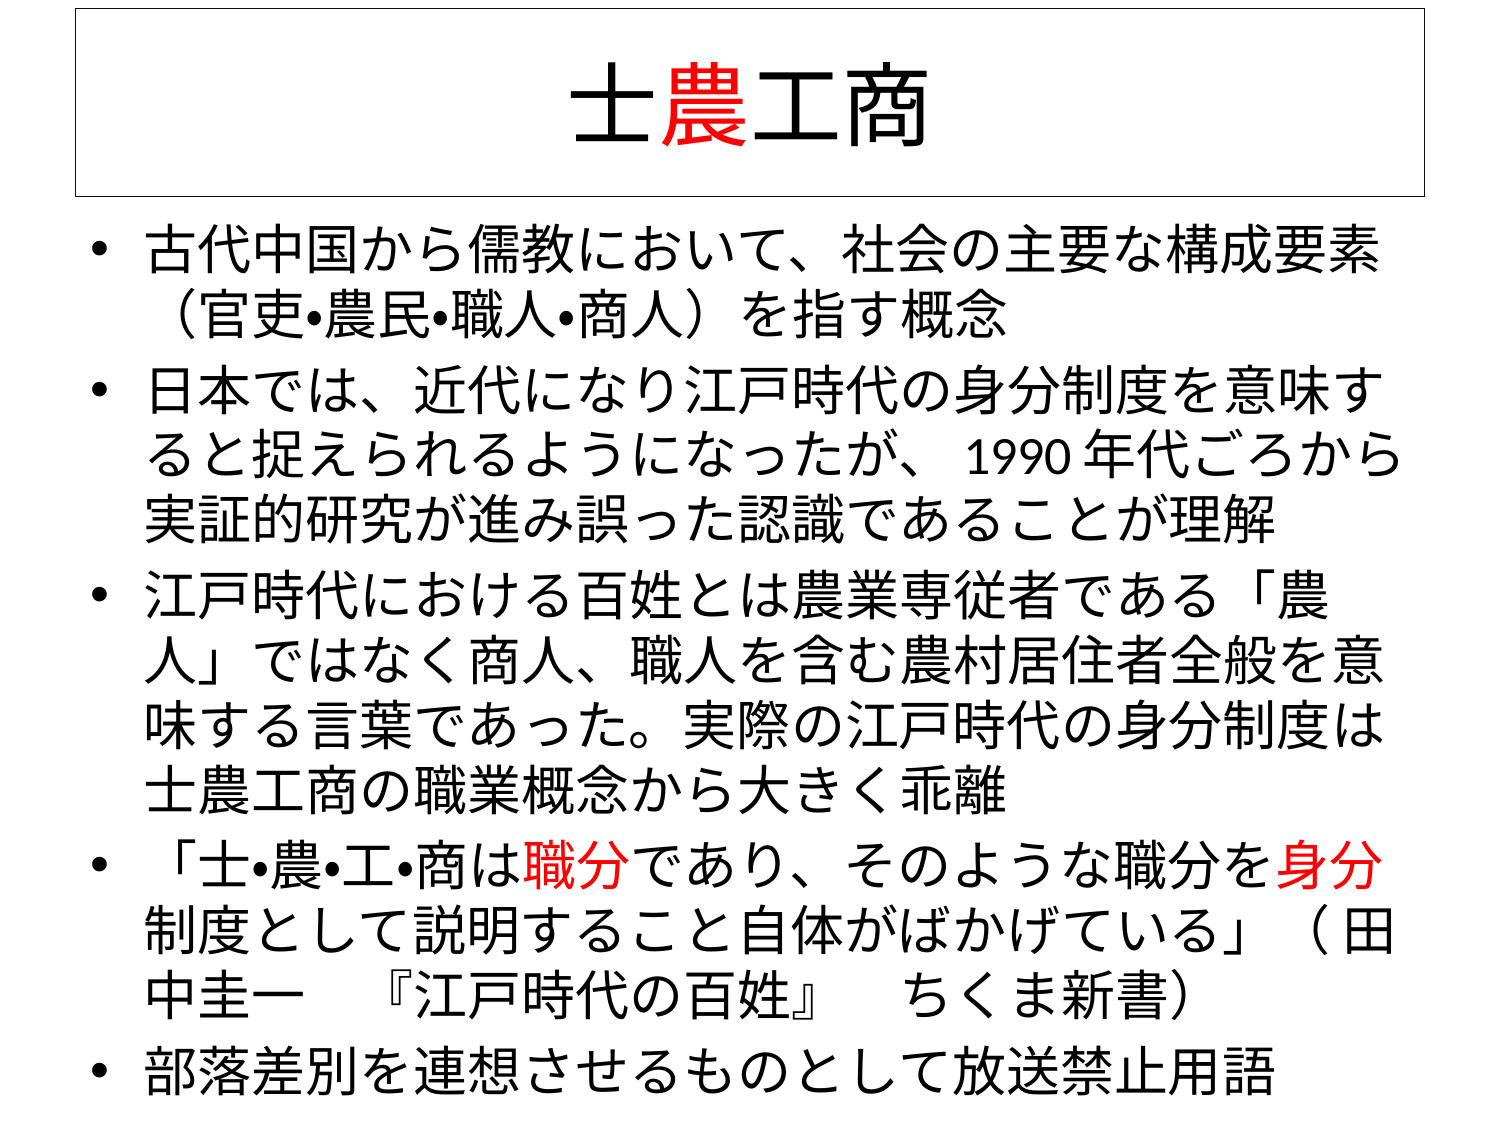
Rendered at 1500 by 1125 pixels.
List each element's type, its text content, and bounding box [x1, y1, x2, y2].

title 士農工商 [75, 8, 1425, 197]
list 古代中国から儒教において、社会の主要な構成要素（官吏・農民・職人・商人）を指す概念 日本では、近代になり江戸時代の身分制度を意味すると捉えられるようになったが、1990年代ごろから実証的研究が進み誤った認識であることが理解 江戸時代における百姓とは農業専従者である「農人」ではなく商人、職人を含む農村居住者全般を意味する言葉であった。実際の江戸時代の身分制度は士農工商の職業概念から大きく乖離 「士・農・工・商は職分であり、そのような職分を身分制度として説明すること自体がばかげている」（ 田中圭一 『江戸時代の百姓』 ちくま新書） 部落差別を連想させるものとして放送禁止用語 [75, 208, 1425, 1125]
